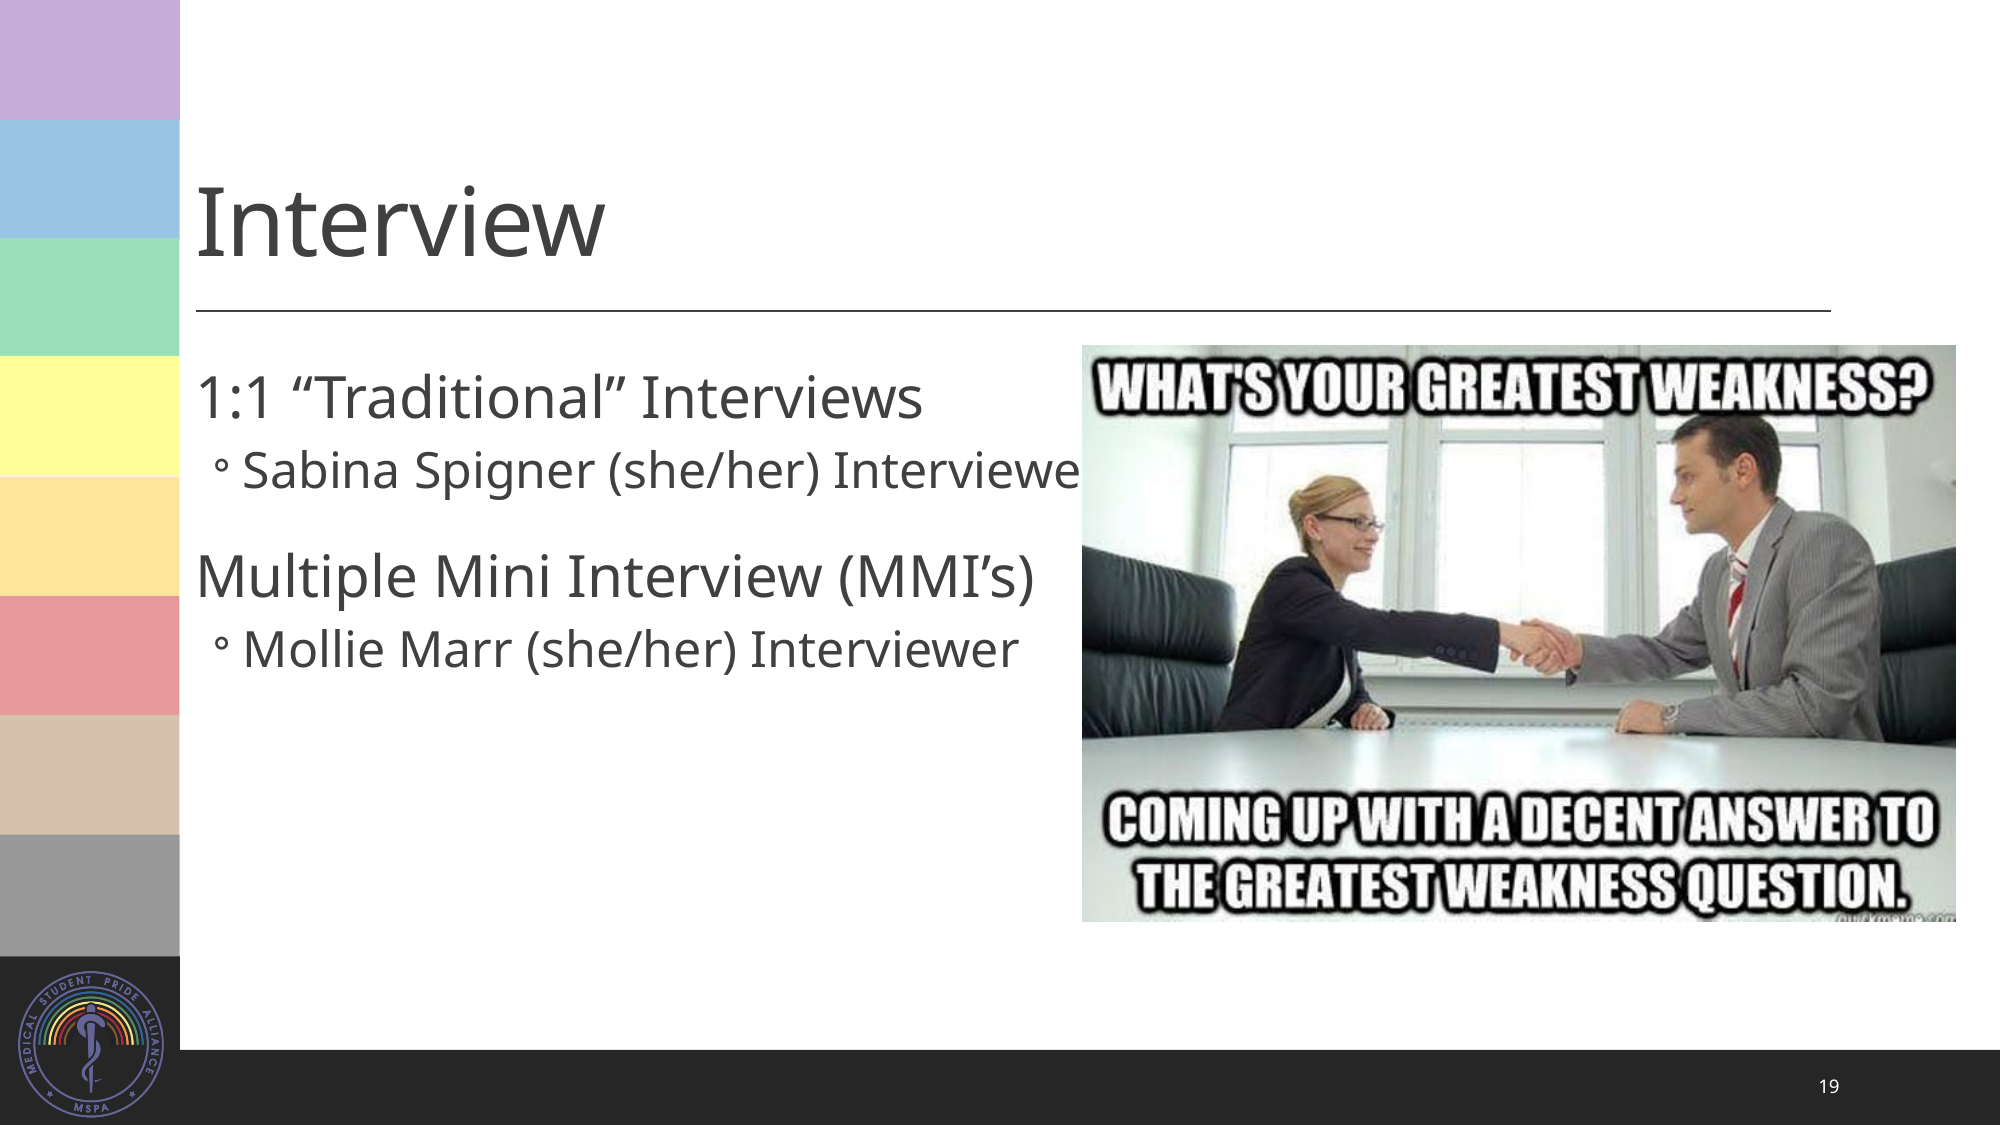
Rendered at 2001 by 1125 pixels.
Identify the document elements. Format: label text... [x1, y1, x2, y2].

list 1:1 “Traditional” Interviews Sabina Spigner (she/her) Interviewer Multiple Mini Interview (MMI’s) Mollie Marr (she/her) Interviewer [180, 345, 1830, 963]
picture [1082, 345, 1957, 923]
title Interview [180, 47, 1830, 285]
slide_number 19 [1803, 1057, 1932, 1118]
picture [18, 971, 164, 1118]
